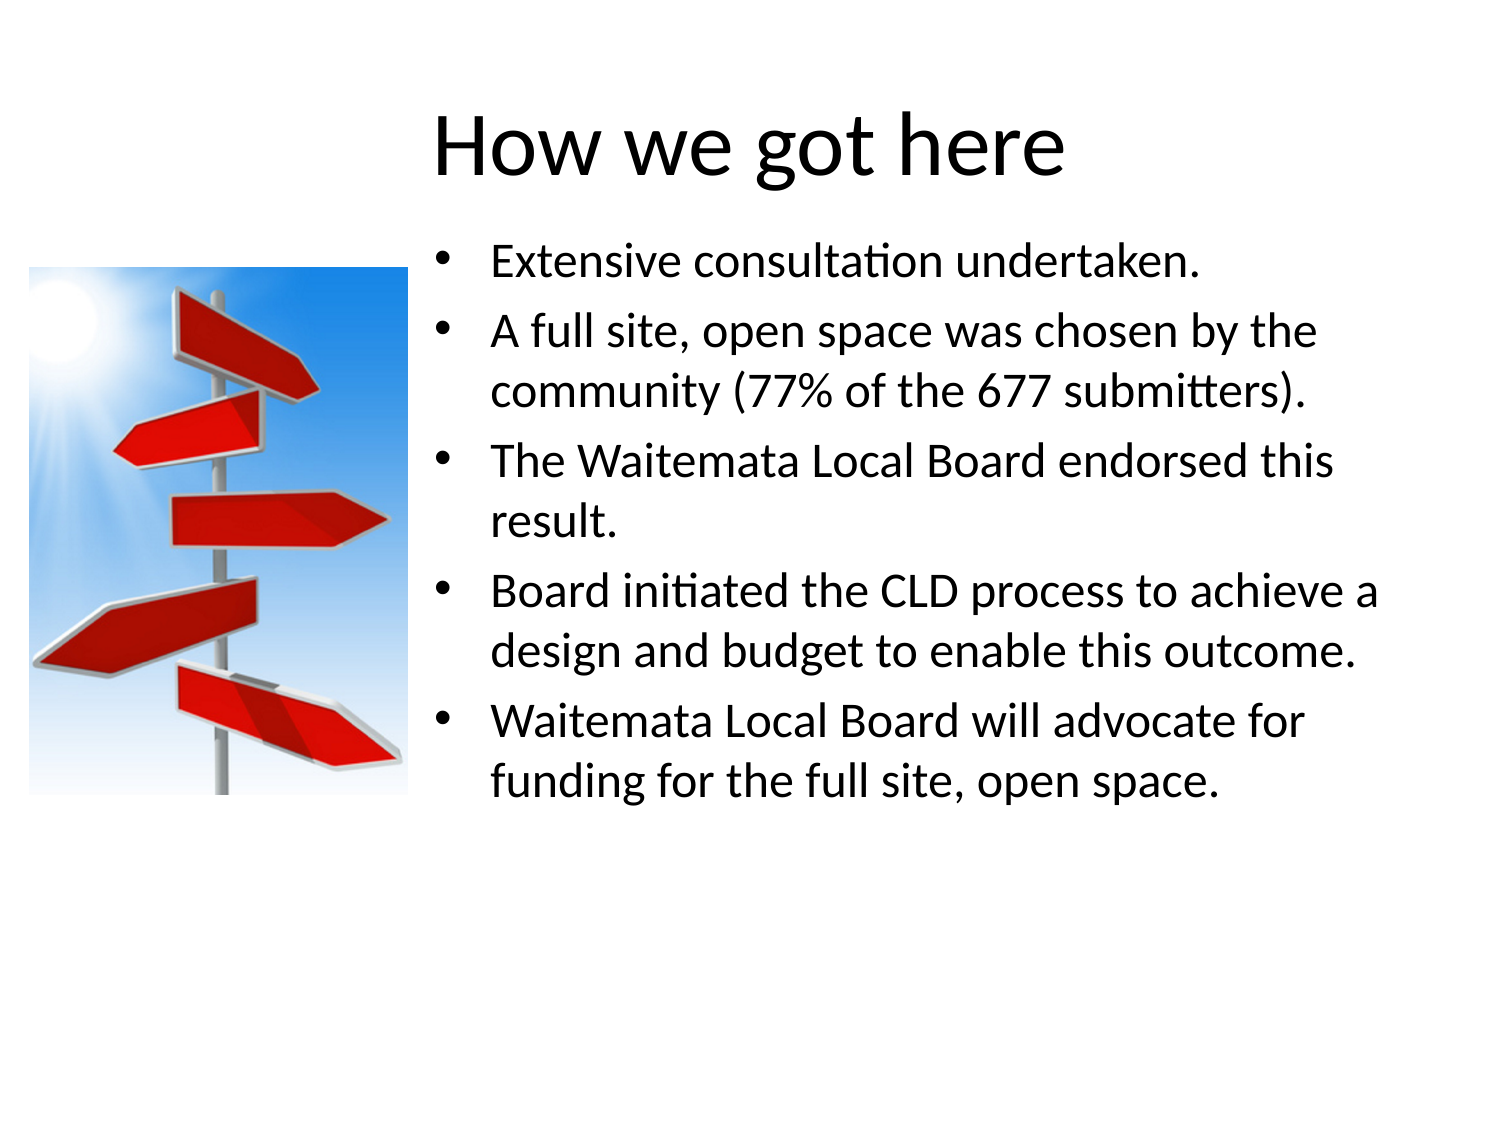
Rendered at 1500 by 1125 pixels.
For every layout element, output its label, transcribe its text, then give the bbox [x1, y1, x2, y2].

picture [29, 266, 408, 795]
list Extensive consultation undertaken. A full site, open space was chosen by the community (77% of the 677 submitters). The Waitemata Local Board endorsed this result. Board initiated the CLD process to achieve a design and budget to enable this outcome. Waitemata Local Board will advocate for funding for the full site, open space. [419, 219, 1424, 1059]
title How we got here [75, 45, 1425, 233]
